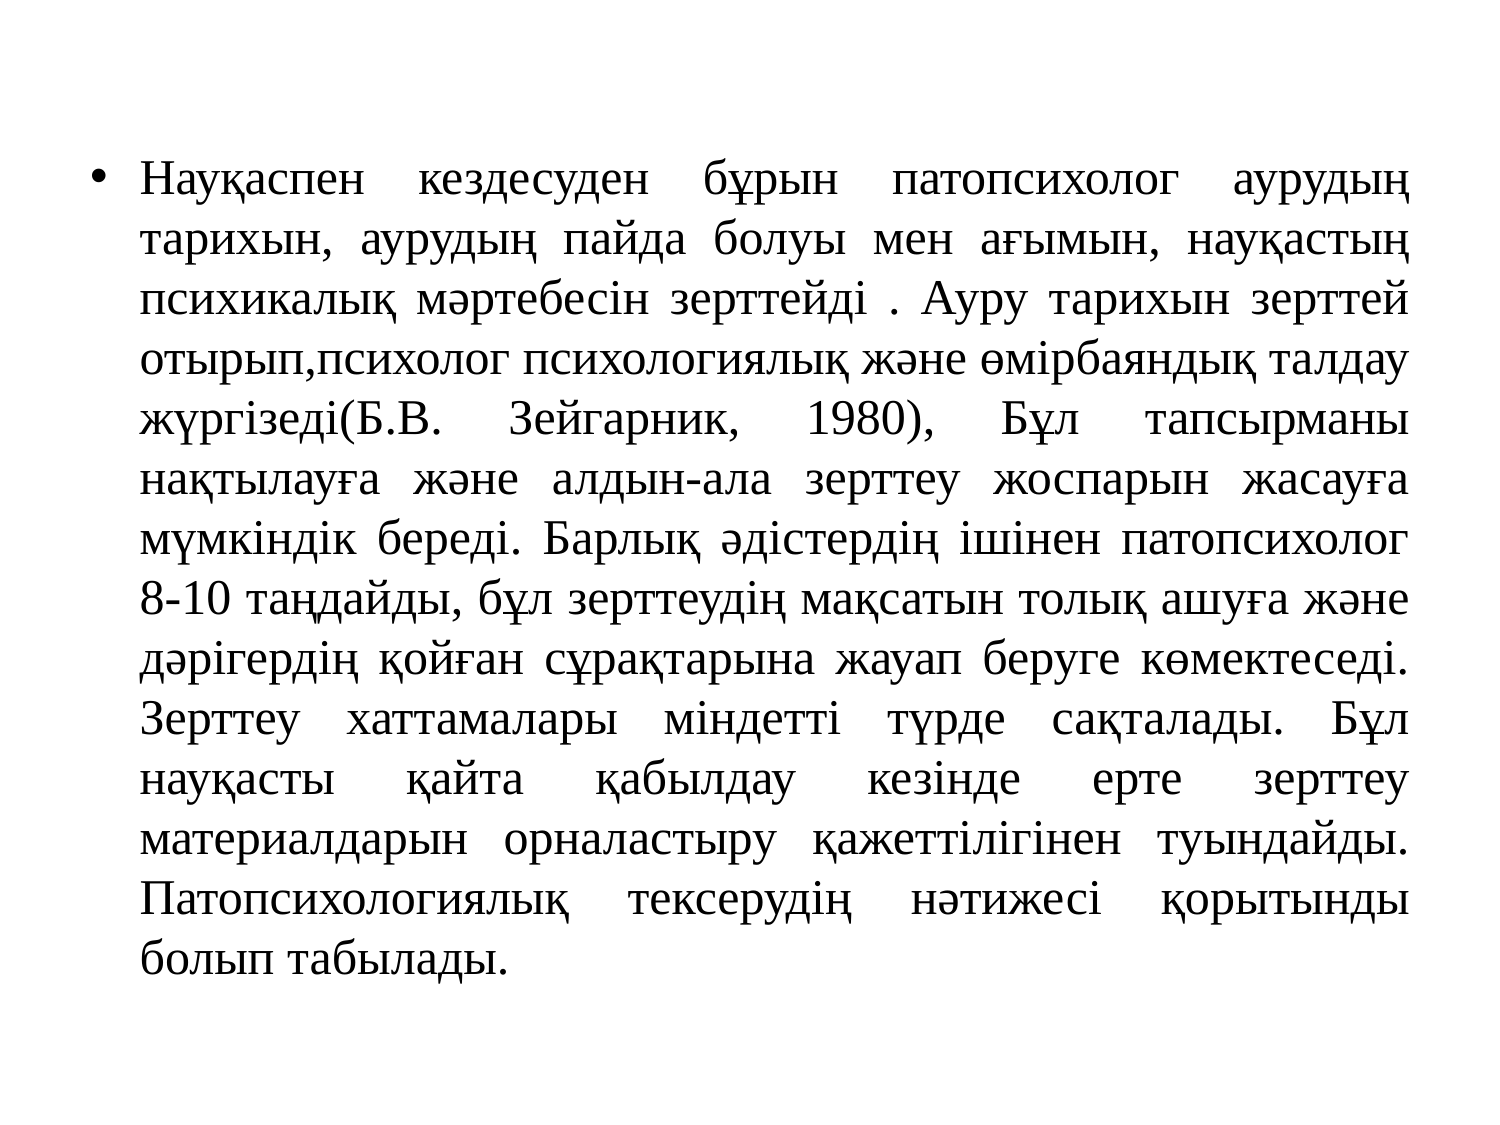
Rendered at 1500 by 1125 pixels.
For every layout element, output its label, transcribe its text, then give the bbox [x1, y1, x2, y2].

list Науқаспен кездесуден бұрын патопсихолог аурудың тарихын, аурудың пайда болуы мен ағымын, науқастың психикалық мәртебесін зерттейді . Ауру тарихын зерттей отырып,психолог психологиялық және өмірбаяндық талдау жүргізеді(Б.В. Зейгарник, 1980), Бұл тапсырманы нақтылауға және алдын-ала зерттеу жоспарын жасауға мүмкіндік береді. Барлық әдістердің ішінен патопсихолог 8-10 таңдайды, бұл зерттеудің мақсатын толық ашуға және дәрігердің қойған сұрақтарына жауап беруге көмектеседі. Зерттеу хаттамалары міндетті түрде сақталады. Бұл науқасты қайта қабылдау кезінде ерте зерттеу материалдарын орналастыру қажеттілігінен туындайды. Патопсихологиялық тексерудің нәтижесі қорытынды болып табылады. [75, 137, 1425, 1005]
